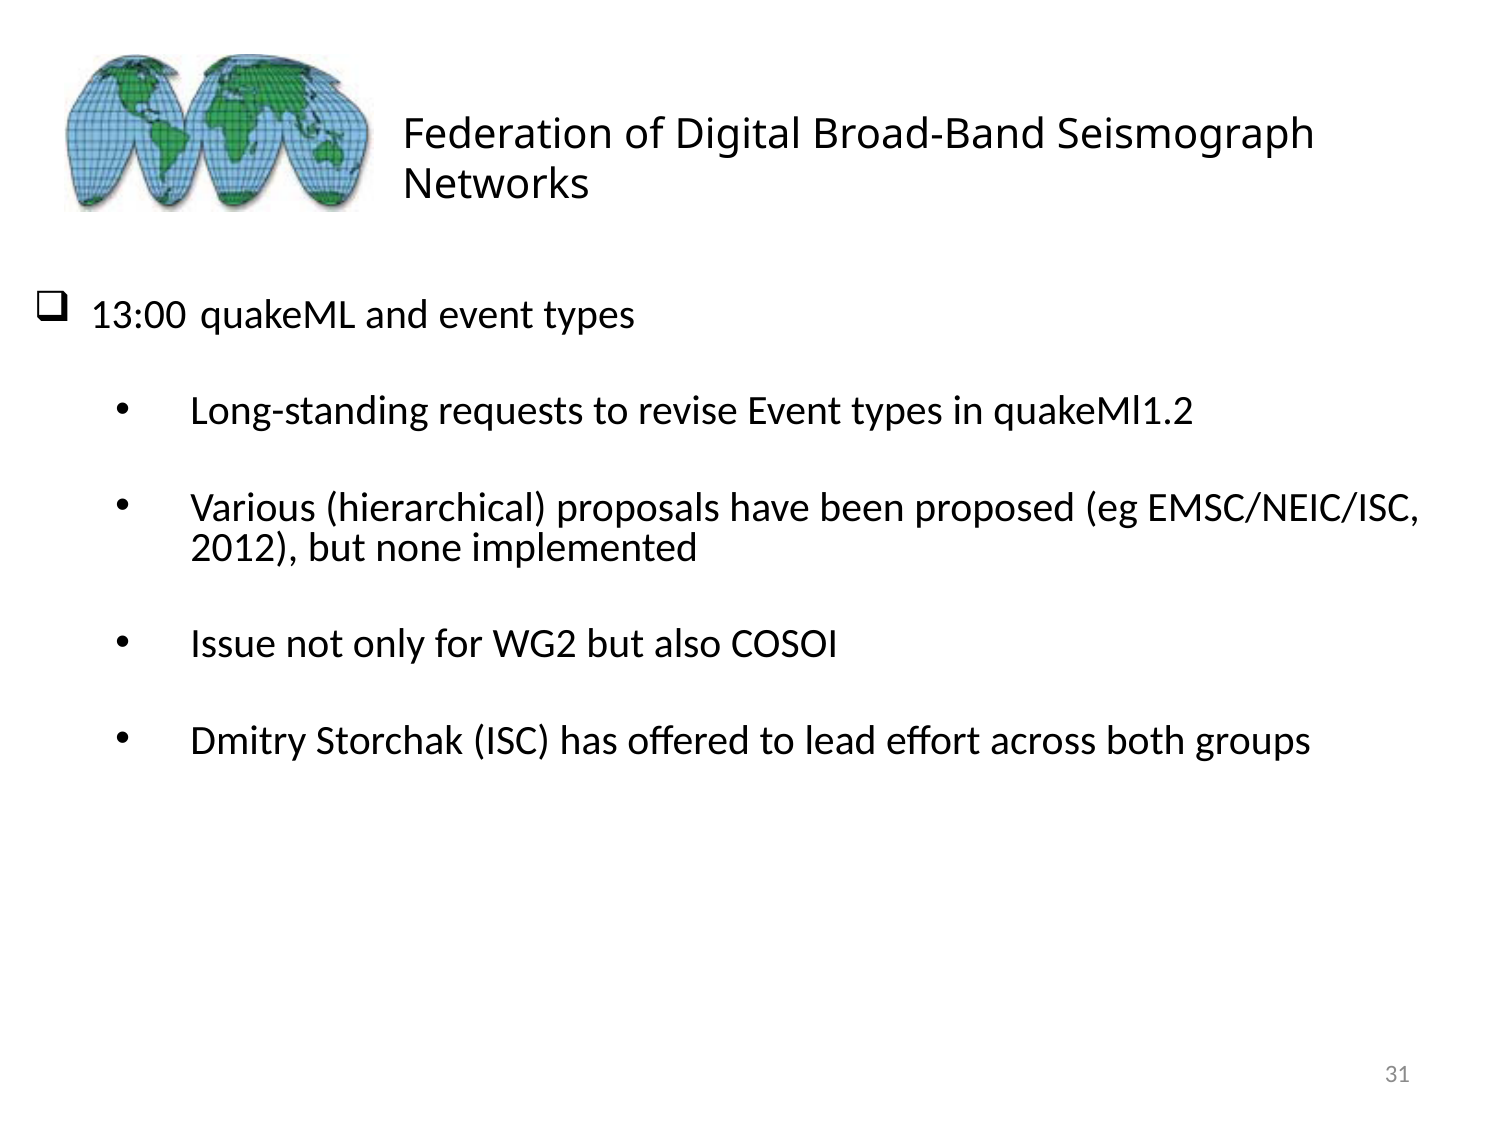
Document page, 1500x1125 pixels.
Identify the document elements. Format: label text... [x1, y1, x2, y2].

text_box 31 [1074, 1042, 1425, 1103]
text_box 13:00 quakeML and event types Long-standing requests to revise Event types in quakeMl1.2 Various (hierarchical) proposals have been proposed (eg EMSC/NEIC/ISC, 2012), but none implemented Issue not only for WG2 but also COSOI Dmitry Storchak (ISC) has offered to lead effort across both groups [19, 230, 1473, 960]
text_box Federation of Digital Broad-Band Seismograph Networks [387, 99, 1500, 215]
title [64, 54, 374, 212]
